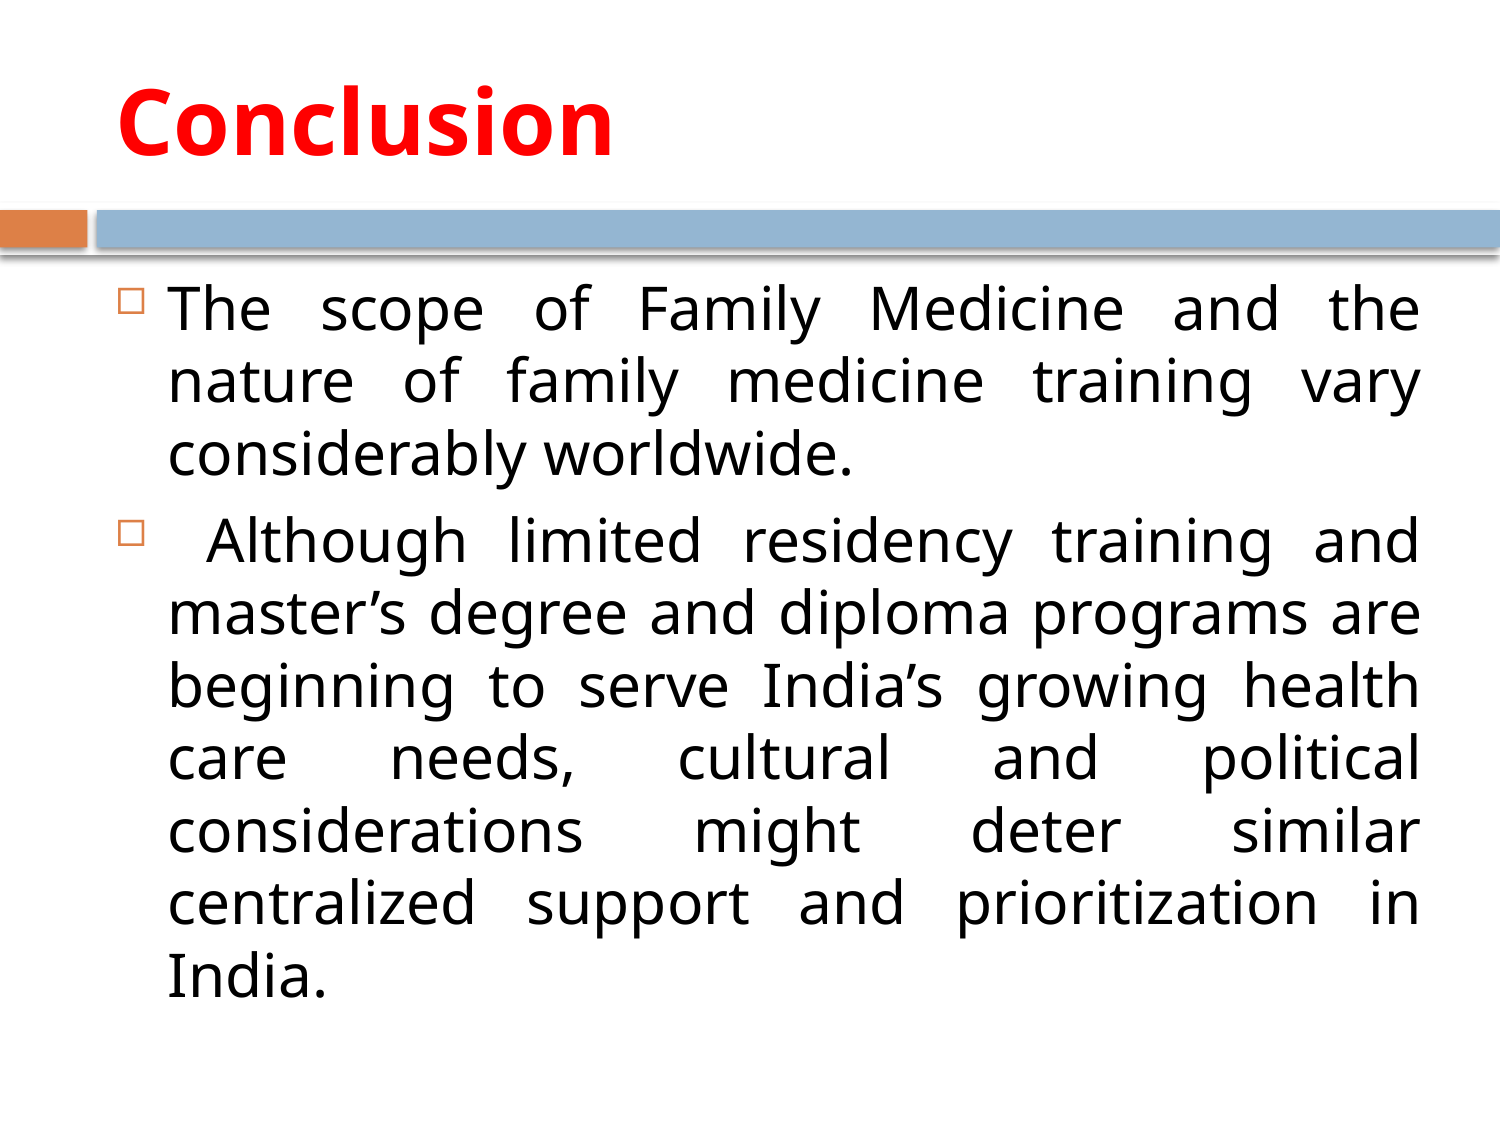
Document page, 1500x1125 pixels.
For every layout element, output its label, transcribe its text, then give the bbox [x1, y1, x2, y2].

list The scope of Family Medicine and the nature of family medicine training vary considerably worldwide. Although limited residency training and master’s degree and diploma programs are beginning to serve India’s growing health care needs, cultural and political considerations might deter similar centralized support and prioritization in India. [100, 262, 1438, 1000]
title Conclusion [100, 37, 1438, 200]
